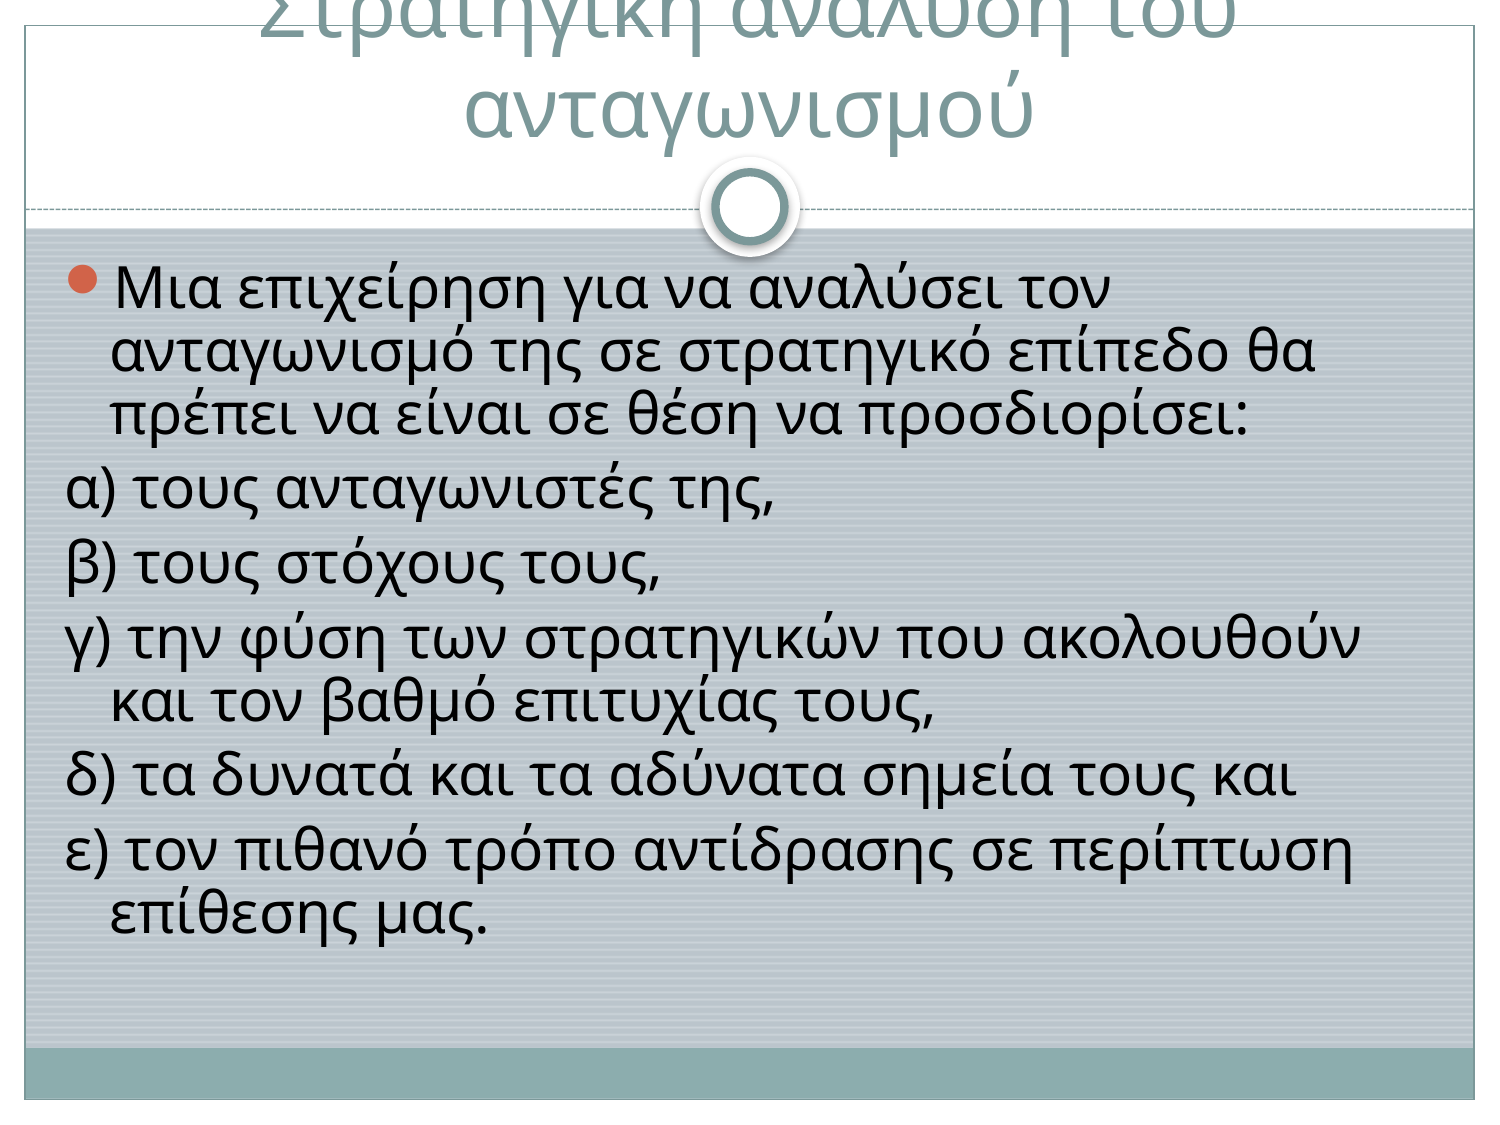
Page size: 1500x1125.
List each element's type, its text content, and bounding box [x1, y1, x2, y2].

list Μια επιχείρηση για να αναλύσει τον ανταγωνισμό της σε στρατηγικό επίπεδο θα πρέπει να είναι σε θέση να προσδιορίσει: α) τους ανταγωνιστές της, β) τους στόχους τους, γ) την φύση των στρατηγικών που ακολουθούν και τον βαθμό επιτυχίας τους, δ) τα δυνατά και τα αδύνατα σημεία τους και ε) τον πιθανό τρόπο αντίδρασης σε περίπτωση επίθεσης μας. [49, 250, 1445, 1001]
title Στρατηγική ανάλυση του ανταγωνισμού [49, 37, 1450, 162]
